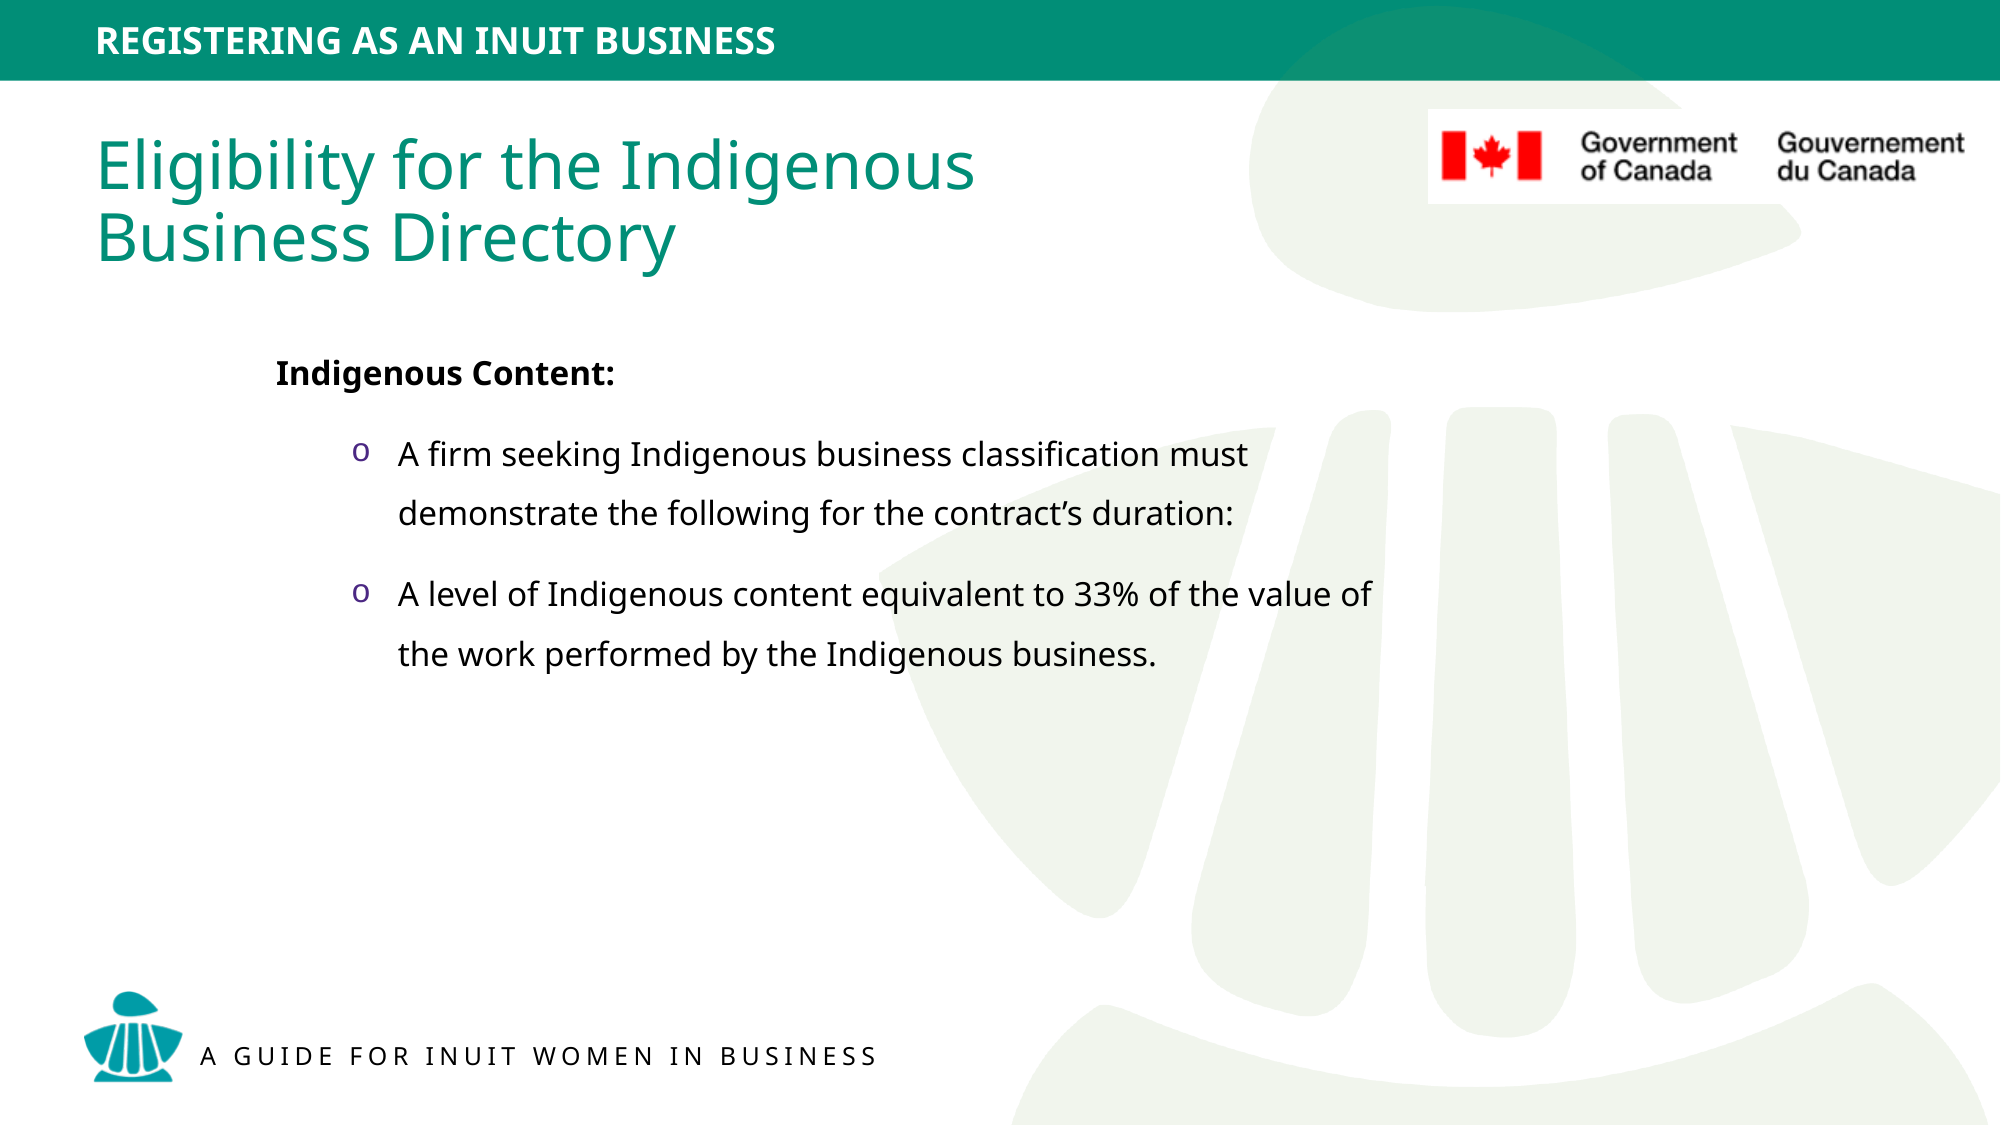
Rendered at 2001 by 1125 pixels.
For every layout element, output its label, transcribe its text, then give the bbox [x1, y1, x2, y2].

subtitle Indigenous Content: A firm seeking Indigenous business classification must demonstrate the following for the contract’s duration: A level of Indigenous content equivalent to 33% of the value of the work performed by the Indigenous business. [261, 324, 1429, 947]
picture [84, 991, 193, 1096]
title Eligibility for the Indigenous Business Directory [80, 132, 1211, 276]
picture [1428, 109, 1979, 204]
